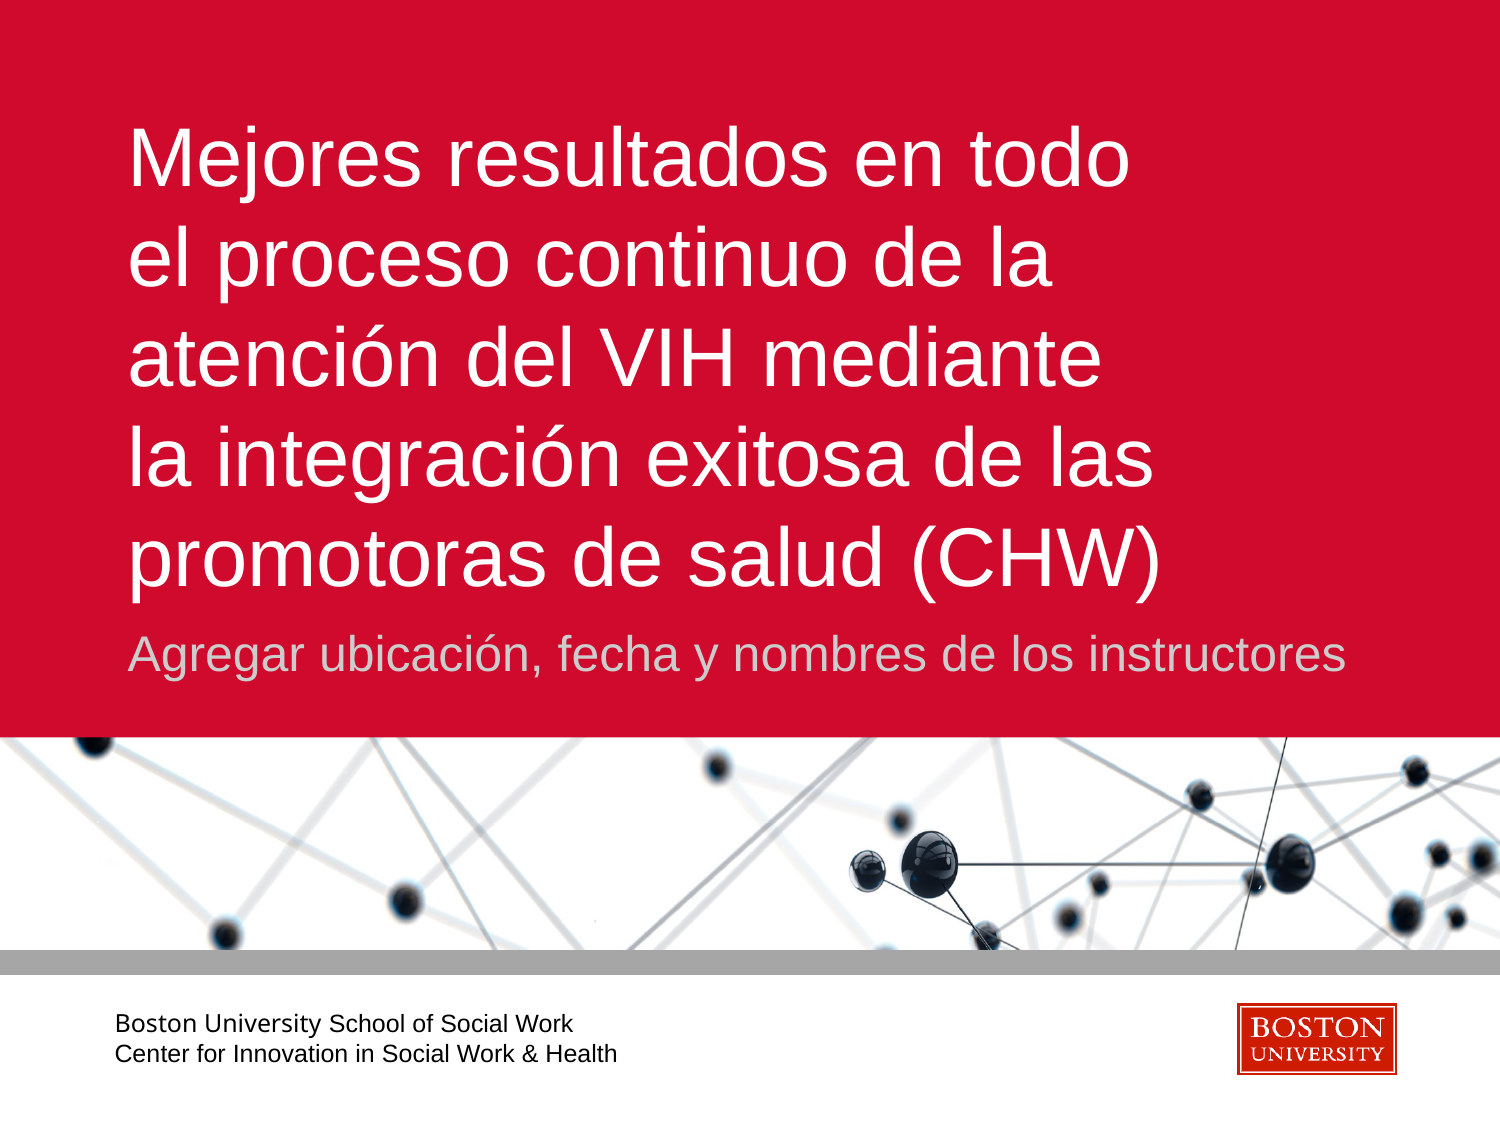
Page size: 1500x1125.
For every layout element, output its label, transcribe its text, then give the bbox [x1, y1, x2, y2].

text_box Agregar ubicación, fecha y nombres de los instructores [112, 613, 1388, 902]
picture [1237, 1003, 1397, 1075]
picture [0, 738, 1500, 950]
title Mejores resultados en todo el proceso continuo de la atención del VIH mediante la integración exitosa de las promotoras de salud (CHW) [112, 358, 1388, 547]
